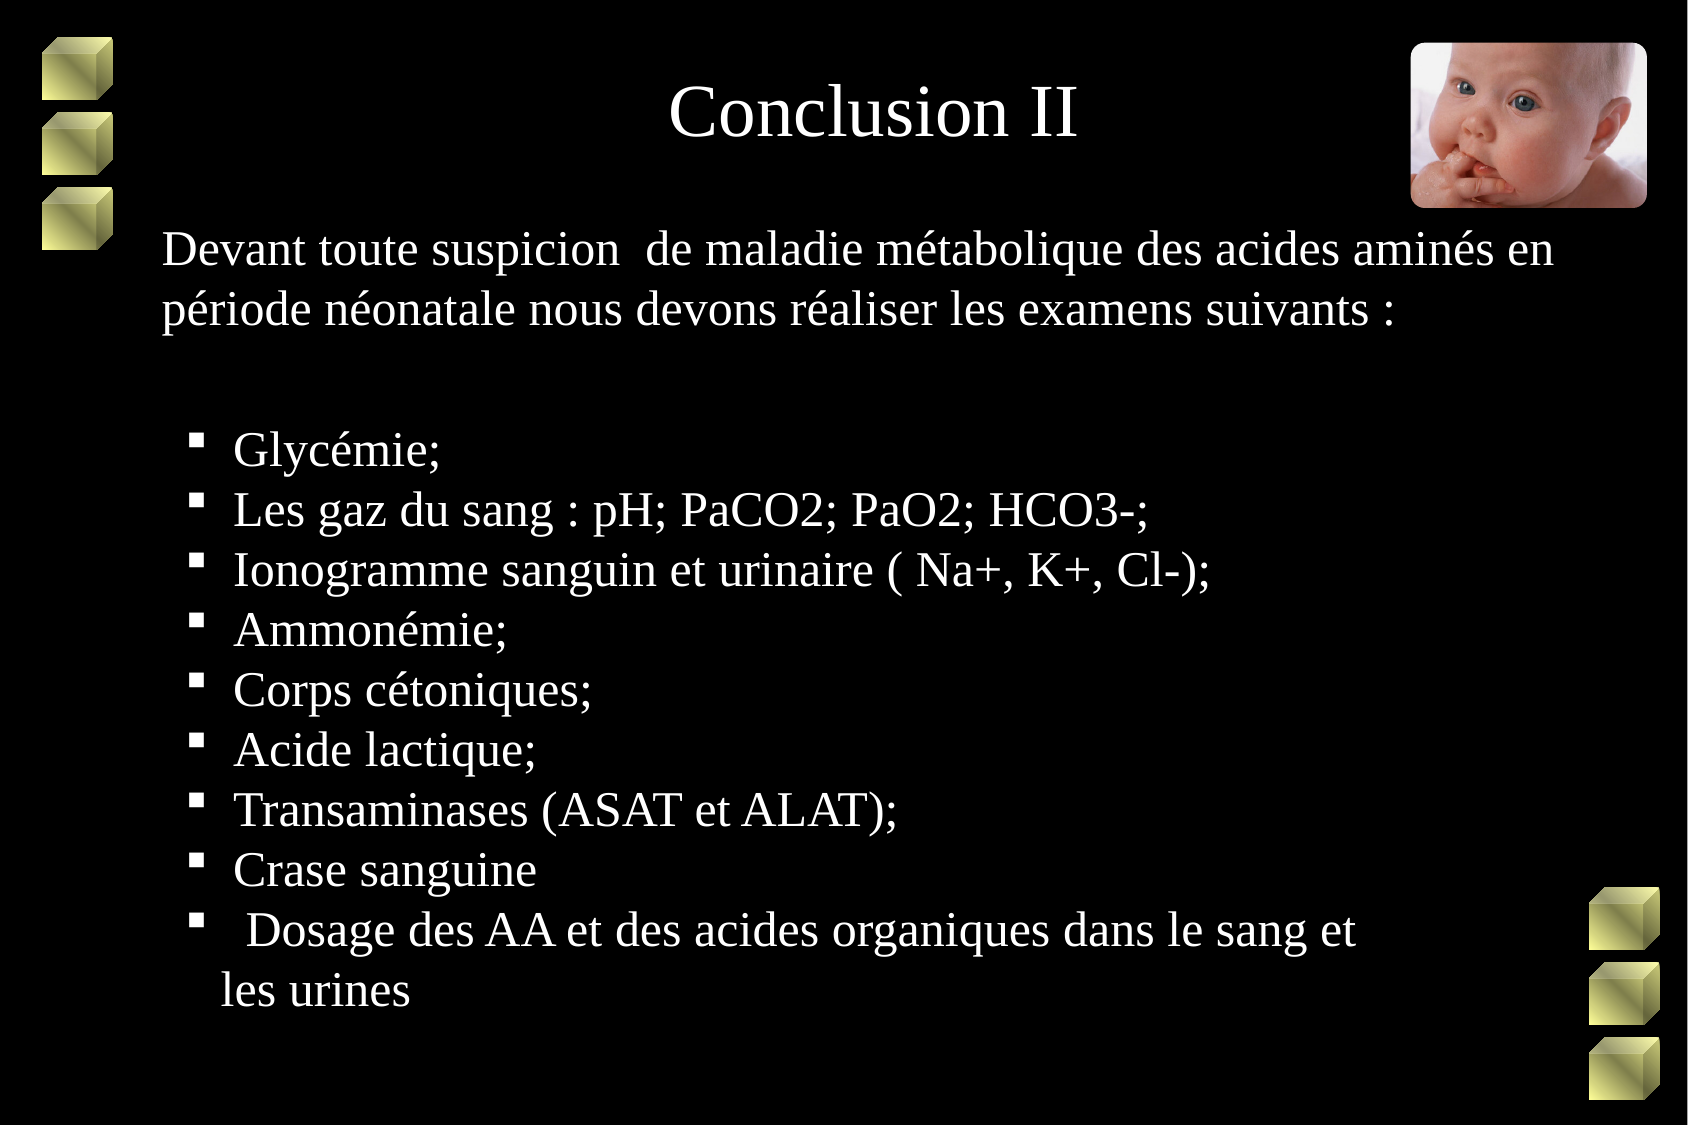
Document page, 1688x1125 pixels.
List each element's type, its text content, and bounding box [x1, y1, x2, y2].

text_box Conclusion II [583, 54, 1183, 160]
picture [1410, 42, 1648, 209]
text_box Devant toute suspicion de maladie métabolique des acides aminés en période néonatale nous devons réaliser les examens suivants : [146, 208, 1612, 343]
text_box Glycémie; Les gaz du sang : pH; PaCO2; PaO2; HCO3-; Ionogramme sanguin et urinaire ( Na+, K+, Cl-); Ammonémie; Corps cétoniques; Acide lactique; Transaminases (ASAT et ALAT); Crase sanguine Dosage des AA et des acides organiques dans le sang et les urines [170, 408, 1435, 1024]
